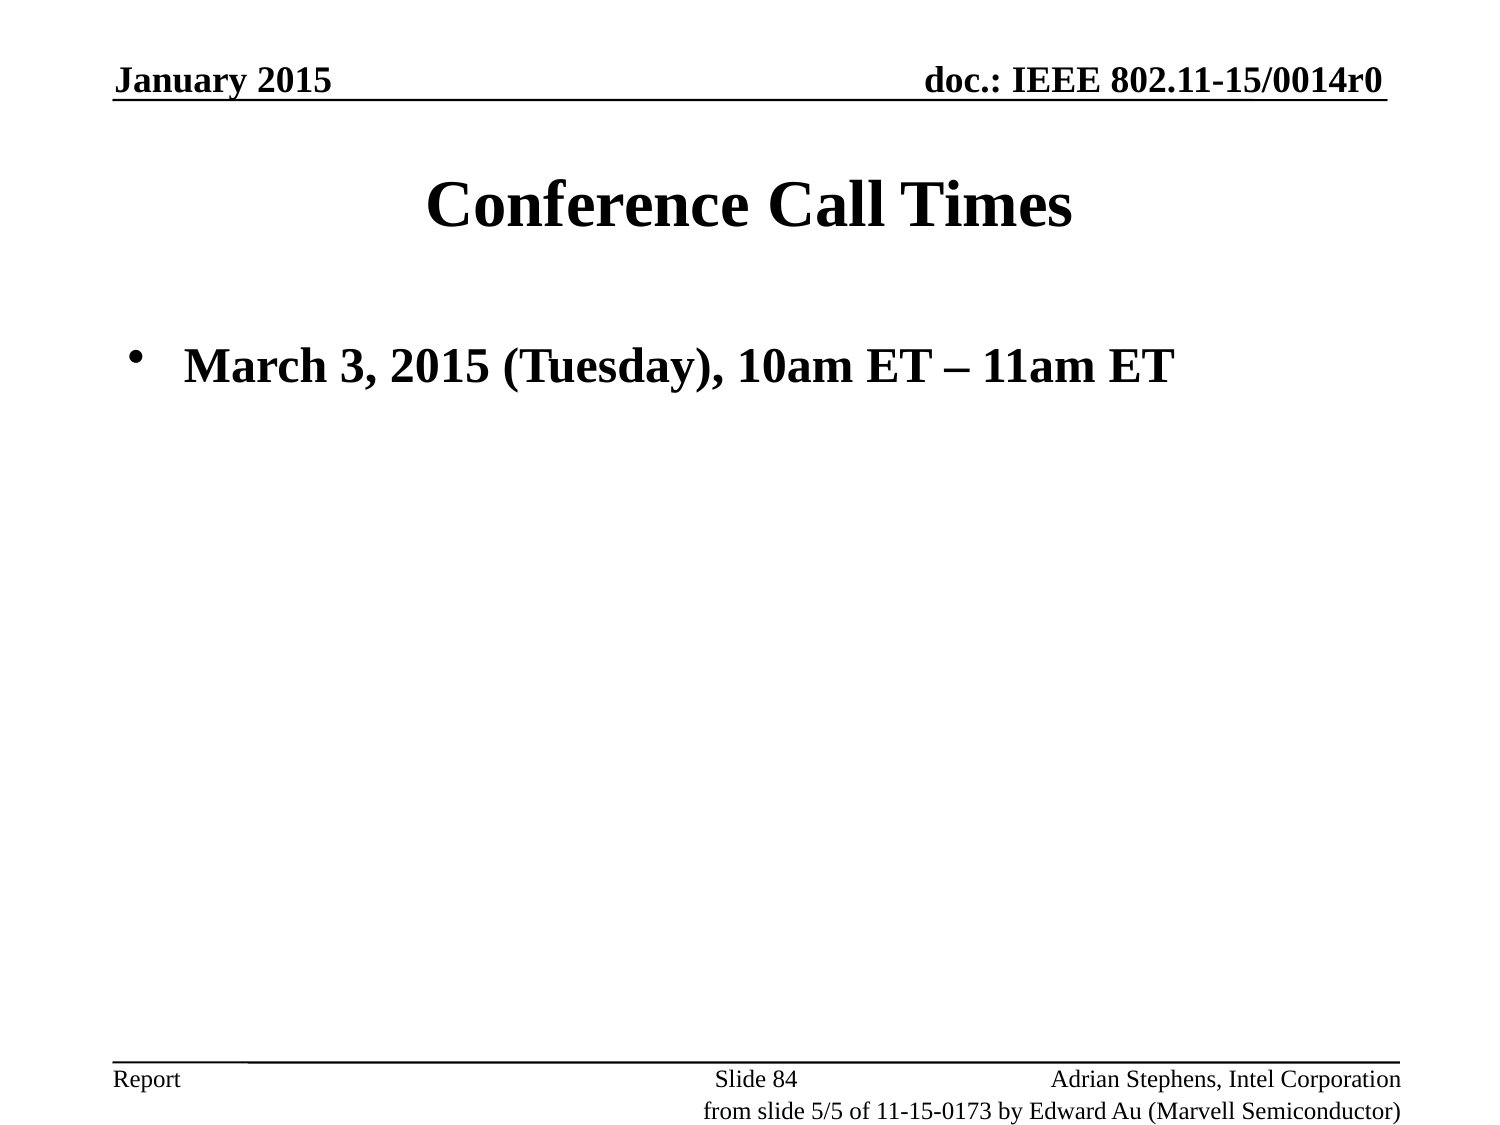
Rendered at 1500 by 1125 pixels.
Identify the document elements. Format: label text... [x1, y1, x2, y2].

footer Adrian Stephens, Intel Corporation [949, 1061, 1402, 1087]
slide_number Slide 84 [711, 1061, 801, 1087]
text_box from slide 5/5 of 11-15-0173 by Edward Au (Marvell Semiconductor) [343, 1087, 1417, 1125]
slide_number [114, 54, 374, 101]
list March 3, 2015 (Tuesday), 10am ET – 11am ET [112, 324, 1388, 1000]
title Conference Call Times [112, 112, 1388, 288]
